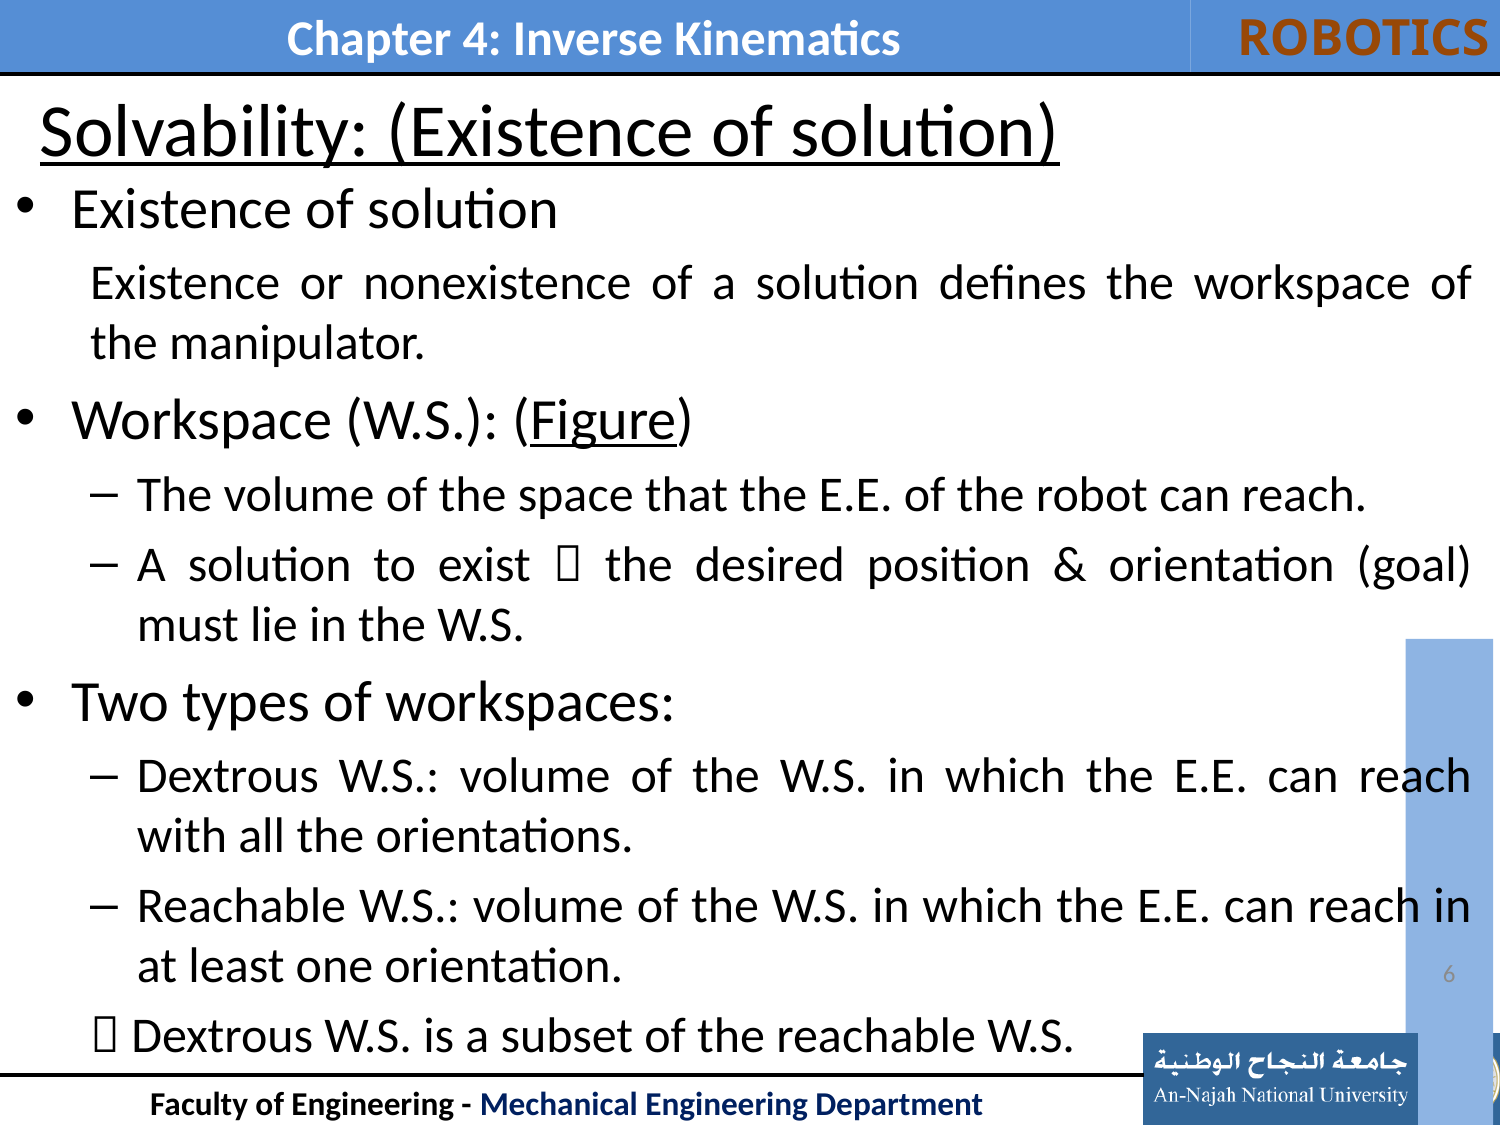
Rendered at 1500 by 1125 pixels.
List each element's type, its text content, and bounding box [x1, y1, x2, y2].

picture [1488, 1033, 1500, 1125]
title Solvability: (Existence of solution) [24, 73, 1500, 180]
slide_number 6 [1405, 949, 1494, 996]
list Existence of solution Existence or nonexistence of a solution defines the workspace of the manipulator. Workspace (W.S.): (Figure) The volume of the space that the E.E. of the robot can reach. A solution to exist  the desired position & orientation (goal) must lie in the W.S. Two types of workspaces: Dextrous W.S.: volume of the W.S. in which the E.E. can reach with all the orientations. Reachable W.S.: volume of the W.S. in which the E.E. can reach in at least one orientation.  Dextrous W.S. is a subset of the reachable W.S. [0, 162, 1488, 1125]
